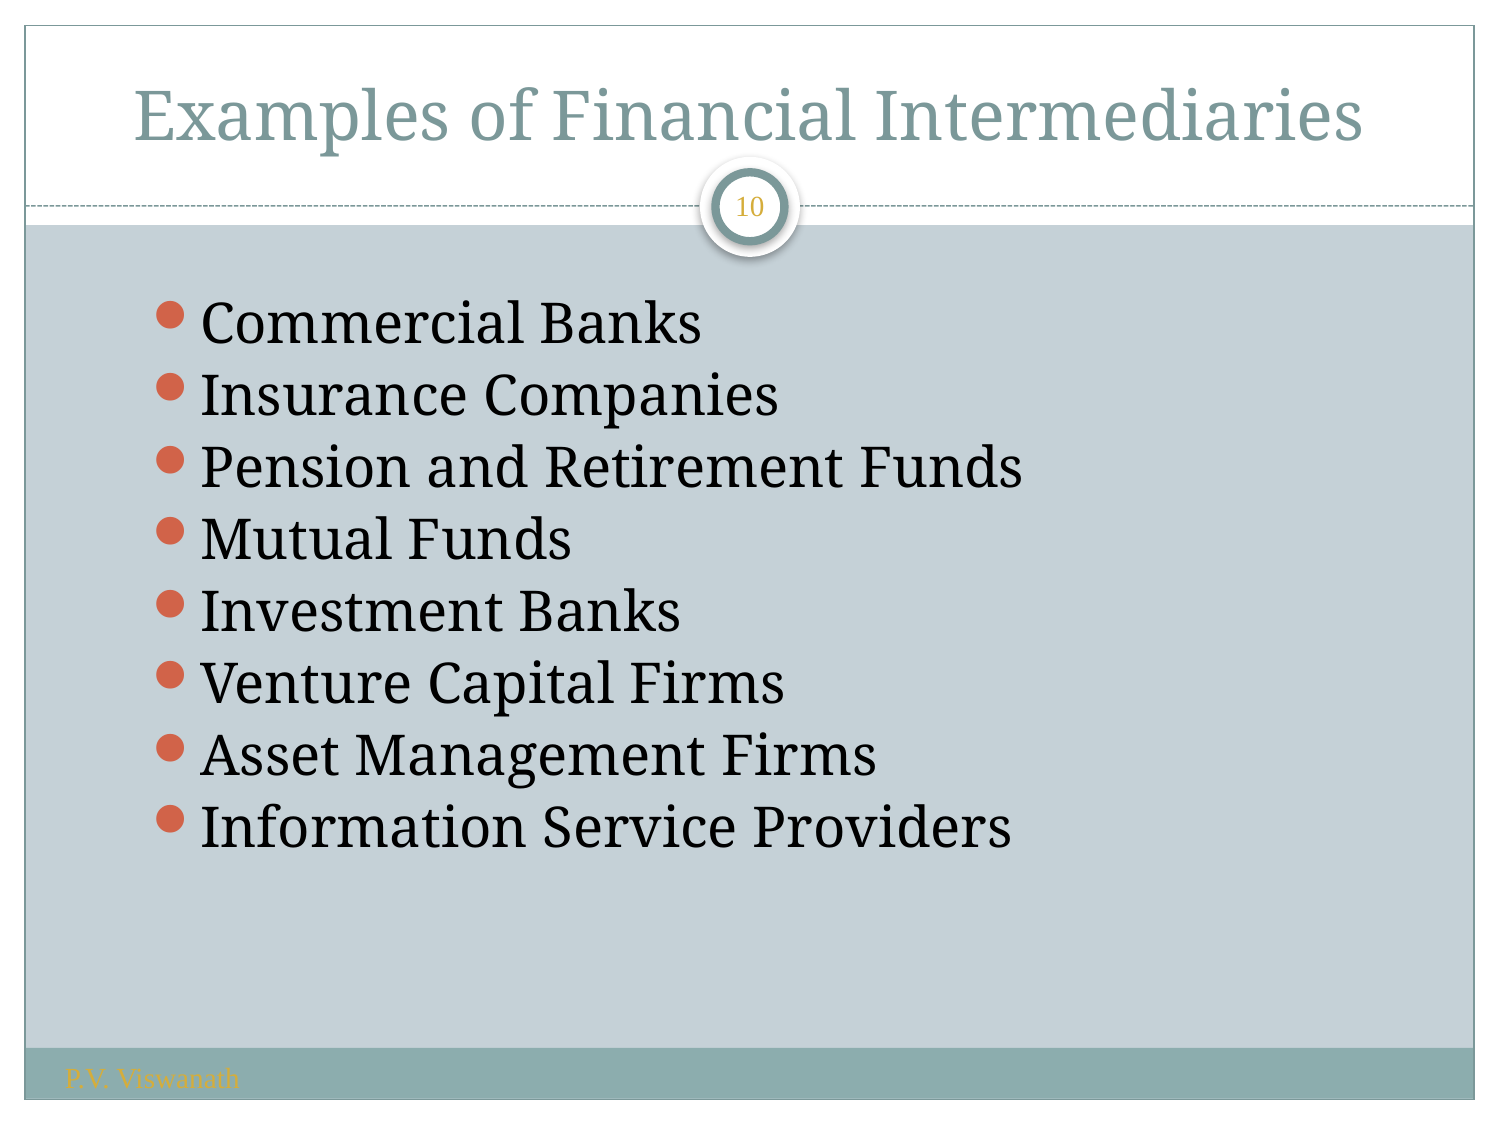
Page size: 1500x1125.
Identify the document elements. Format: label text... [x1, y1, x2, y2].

title Examples of Financial Intermediaries [49, 37, 1450, 162]
footer P.V. Viswanath [50, 1051, 638, 1112]
list Commercial Banks Insurance Companies Pension and Retirement Funds Mutual Funds Investment Banks Venture Capital Firms Asset Management Firms Information Service Providers [137, 287, 1443, 925]
slide_number 10 [712, 168, 788, 241]
